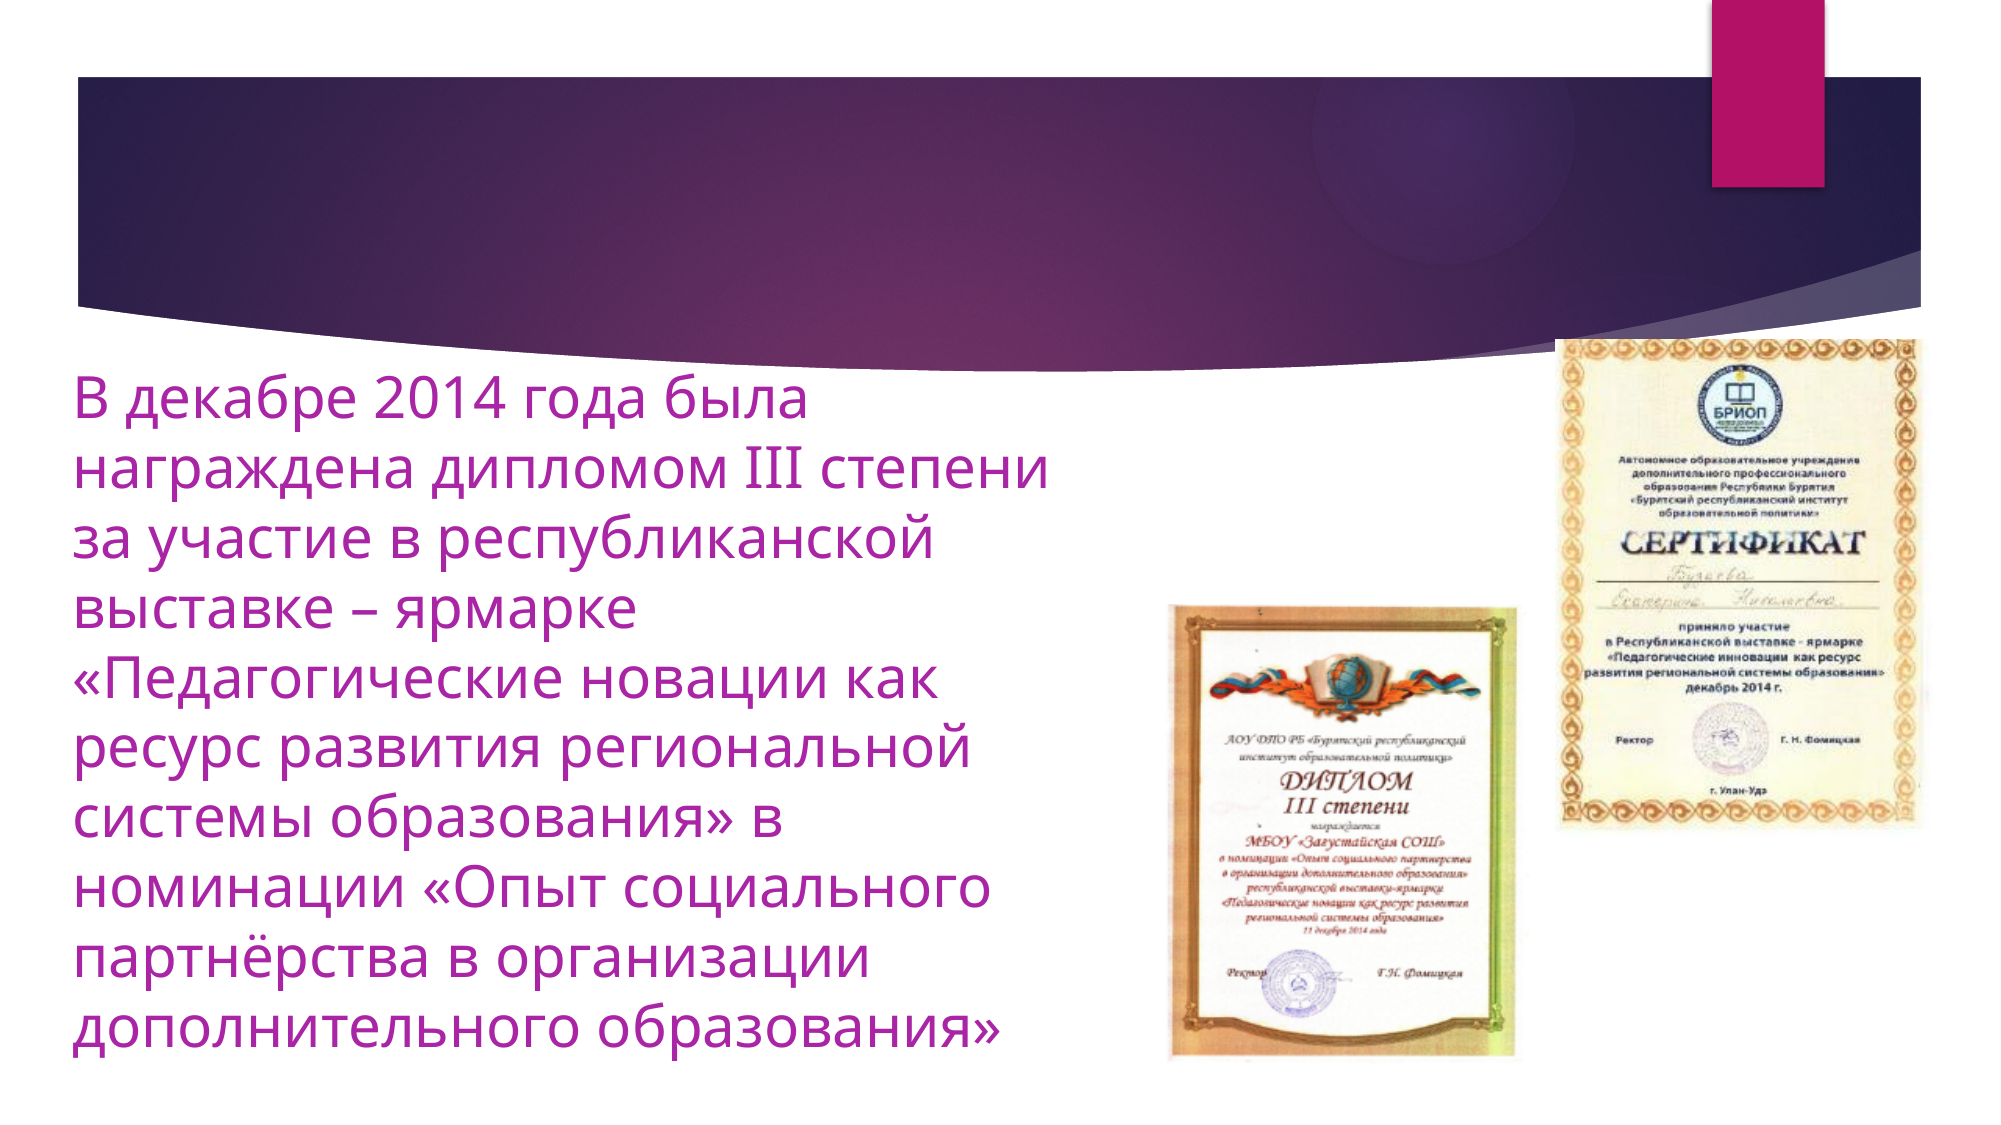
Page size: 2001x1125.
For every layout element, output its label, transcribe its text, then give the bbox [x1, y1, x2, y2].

picture [1554, 339, 1933, 836]
title В декабре 2014 года была награждена дипломом III степени за участие в республиканской выставке – ярмарке «Педагогические новации как ресурс развития региональной системы образования» в номинации «Опыт социального партнёрства в организации дополнительного образования» [57, 294, 1141, 1125]
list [1165, 604, 1531, 1067]
